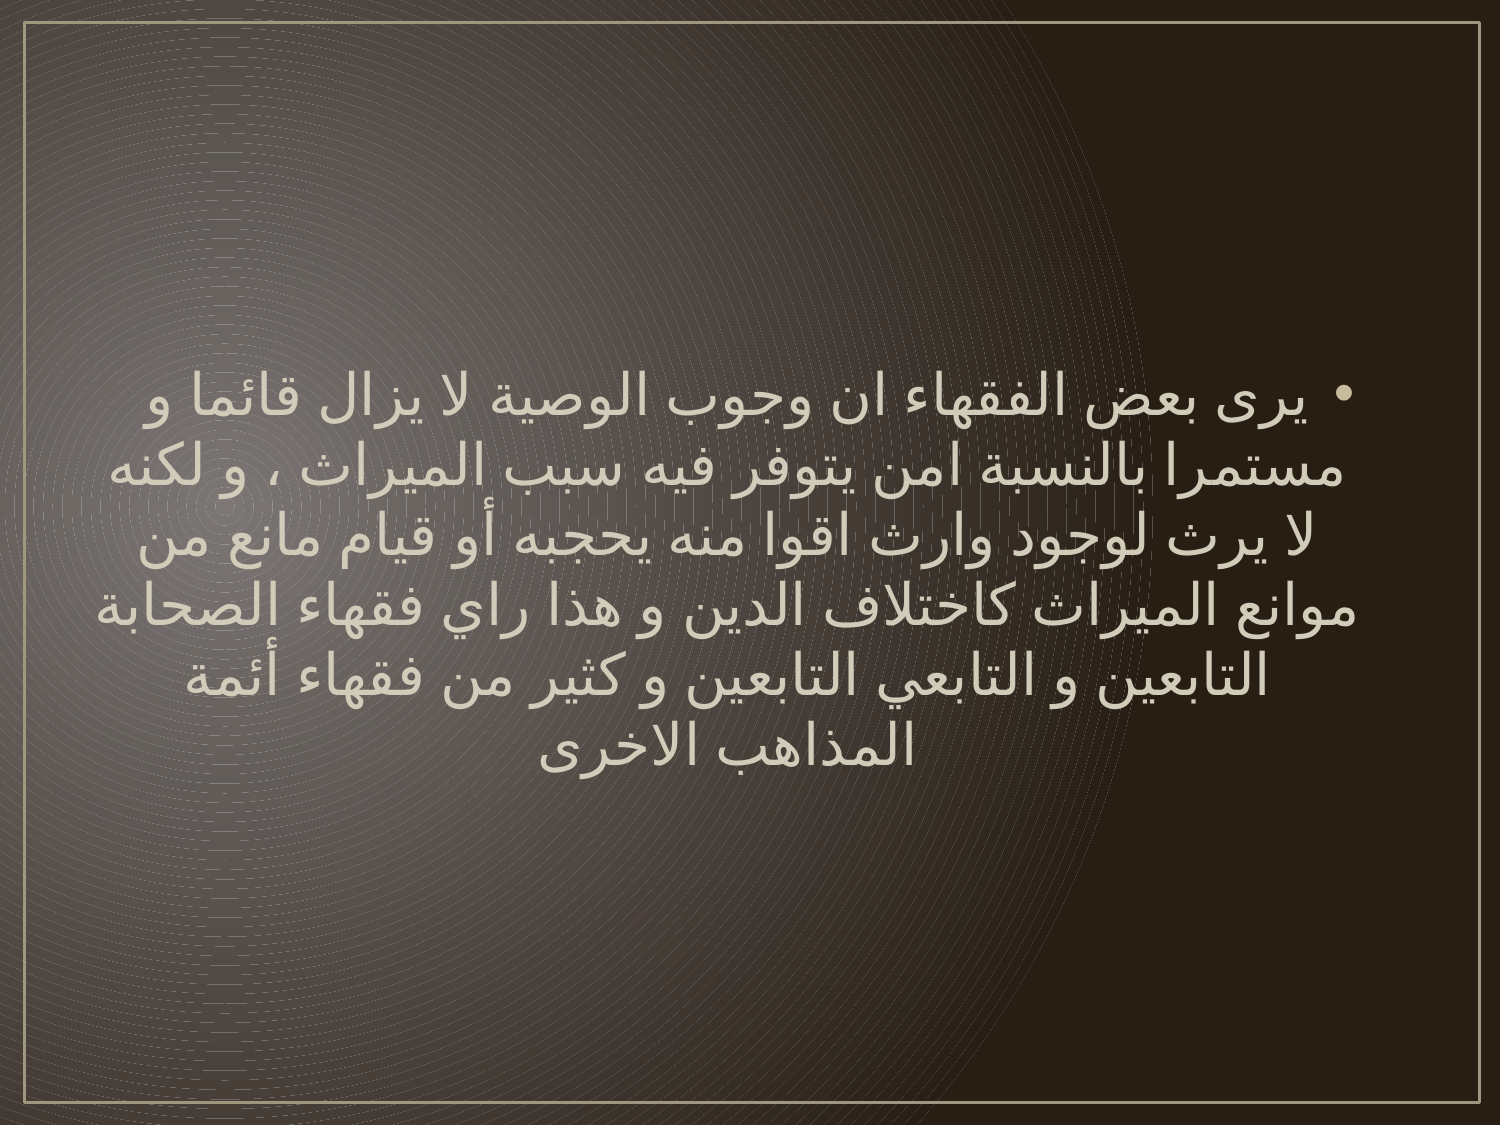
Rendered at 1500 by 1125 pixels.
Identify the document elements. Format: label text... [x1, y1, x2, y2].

list يرى بعض الفقهاء ان وجوب الوصية لا يزال قائما و مستمرا بالنسبة امن يتوفر فيه سبب الميراث ، و لكنه لا يرث لوجود وارث اقوا منه يحجبه أو قيام مانع من موانع الميراث كاختلاف الدين و هذا راي فقهاء الصحابة التابعين و التابعي التابعين و كثير من فقهاء أئمة المذاهب الاخرى [75, 349, 1425, 1005]
